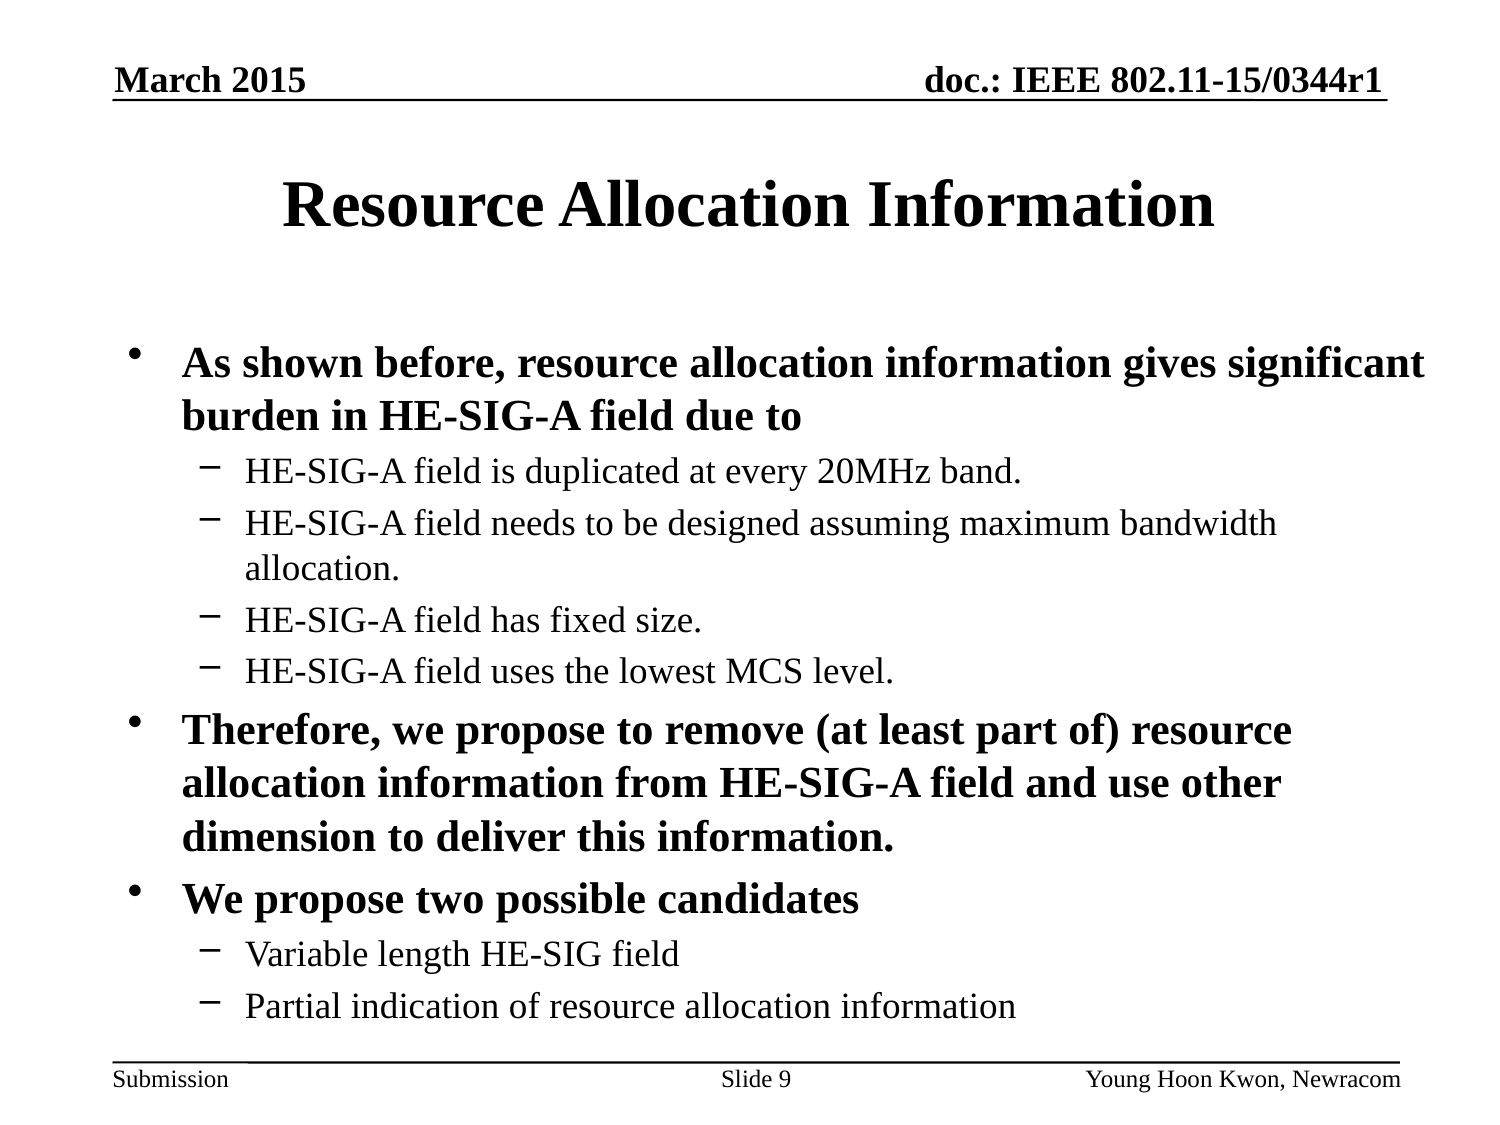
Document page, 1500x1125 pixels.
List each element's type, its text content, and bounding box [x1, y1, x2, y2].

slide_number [114, 54, 309, 101]
title Resource Allocation Information [112, 112, 1388, 288]
footer Young Hoon Kwon, Newracom [1081, 1061, 1402, 1093]
slide_number Slide 9 [712, 1061, 800, 1093]
list As shown before, resource allocation information gives significant burden in HE-SIG-A field due to HE-SIG-A field is duplicated at every 20MHz band. HE-SIG-A field needs to be designed assuming maximum bandwidth allocation. HE-SIG-A field has fixed size. HE-SIG-A field uses the lowest MCS level. Therefore, we propose to remove (at least part of) resource allocation information from HE-SIG-A field and use other dimension to deliver this information. We propose two possible candidates Variable length HE-SIG field Partial indication of resource allocation information [112, 324, 1451, 1038]
